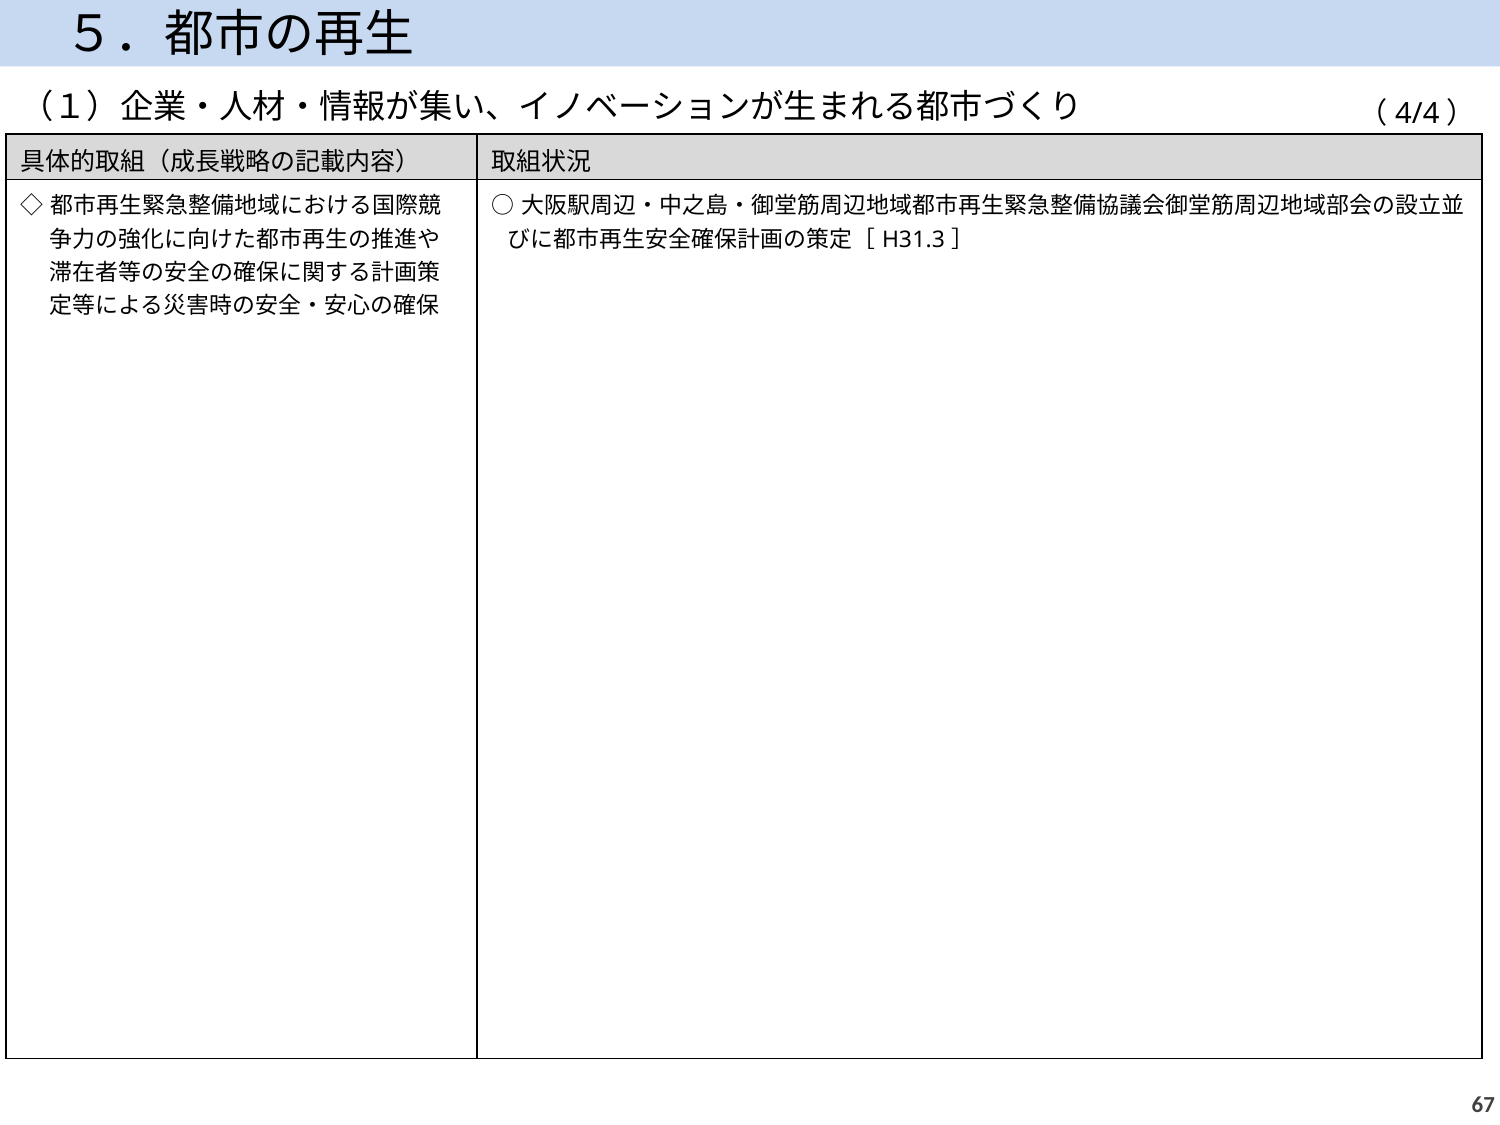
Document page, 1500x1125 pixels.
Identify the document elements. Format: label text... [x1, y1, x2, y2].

table_header 取組状況 [478, 135, 1481, 179]
text_box （4/4） [1328, 87, 1500, 137]
text_box ５．都市の再生 [0, 0, 1500, 67]
text_box （１）企業・人材・情報が集い、イノベーションが生まれる都市づくり [5, 78, 1164, 133]
slide_number 66 [1159, 1064, 1500, 1124]
table_header 具体的取組（成長戦略の記載内容） [7, 135, 476, 179]
table_cell ○大阪駅周辺・中之島・御堂筋周辺地域都市再生緊急整備協議会御堂筋周辺地域部会の設立並びに都市再生安全確保計画の策定［H31.3］ [478, 180, 1481, 1058]
table_cell ◇都市再生緊急整備地域における国際競争力の強化に向けた都市再生の推進や滞在者等の安全の確保に関する計画策定等による災害時の安全・安心の確保 [7, 180, 476, 1058]
